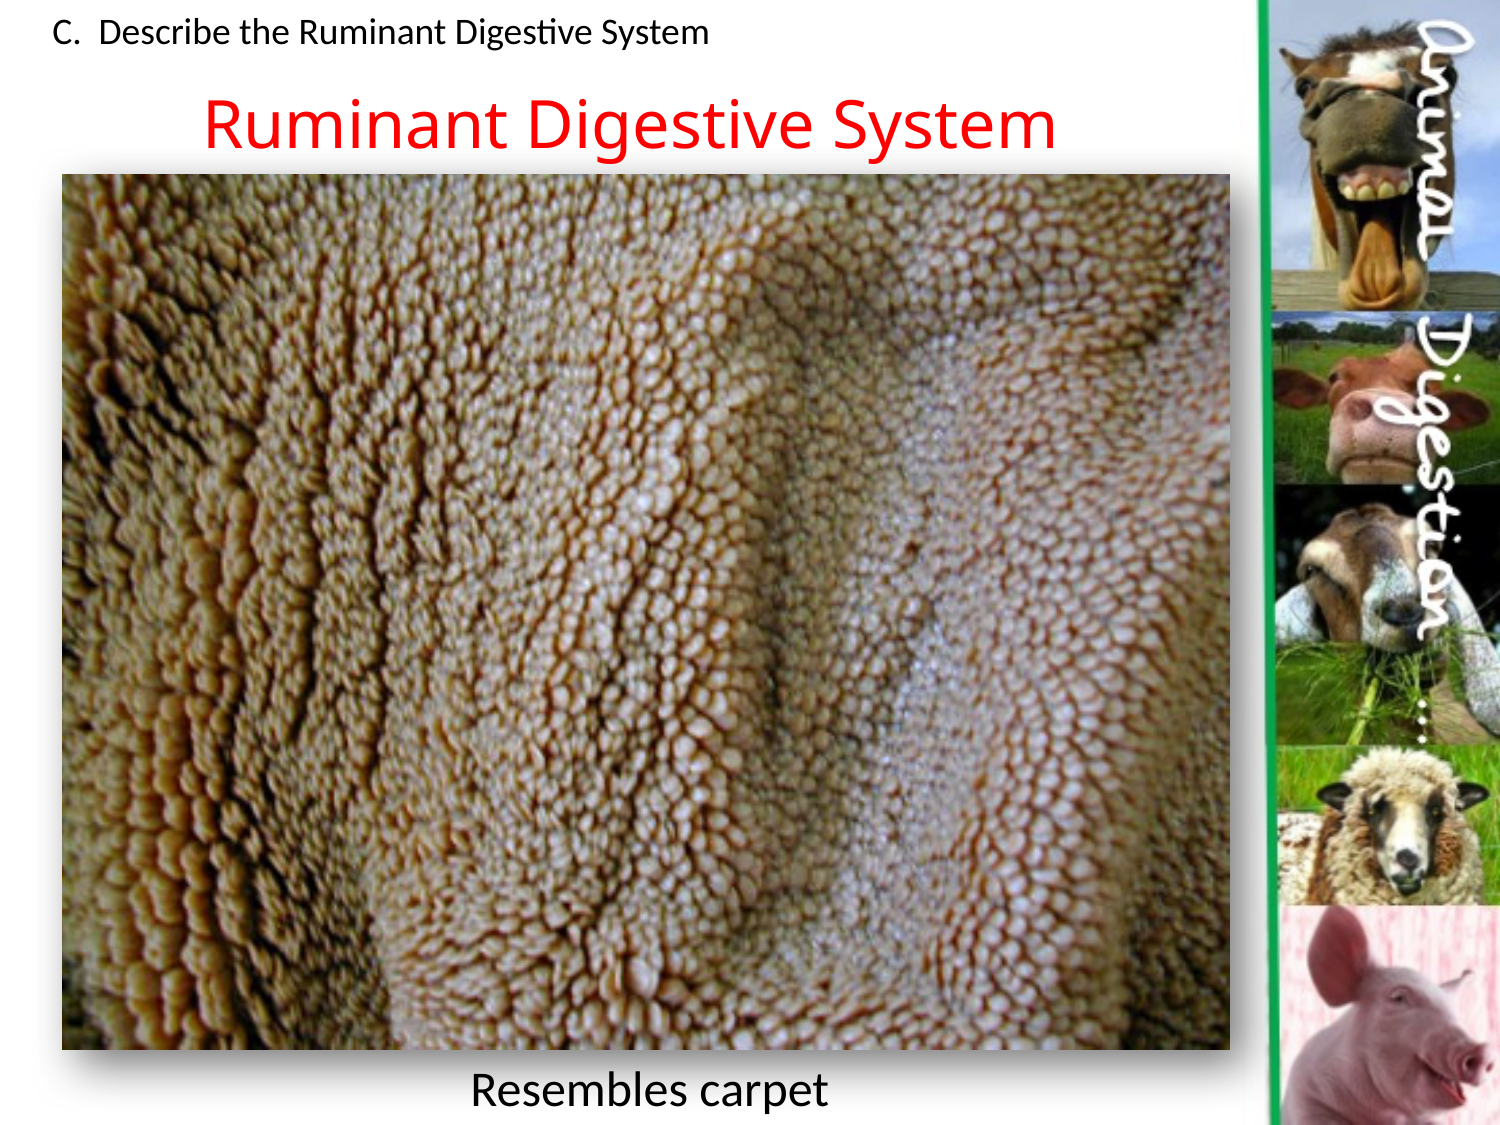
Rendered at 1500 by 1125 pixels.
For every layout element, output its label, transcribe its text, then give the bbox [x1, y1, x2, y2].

text_box Ruminant Digestive System [0, 74, 1263, 170]
picture [0, 0, 1500, 1125]
text_box Resembles carpet [87, 1060, 1213, 1124]
text_box C. Describe the Ruminant Digestive System [37, 0, 1213, 60]
